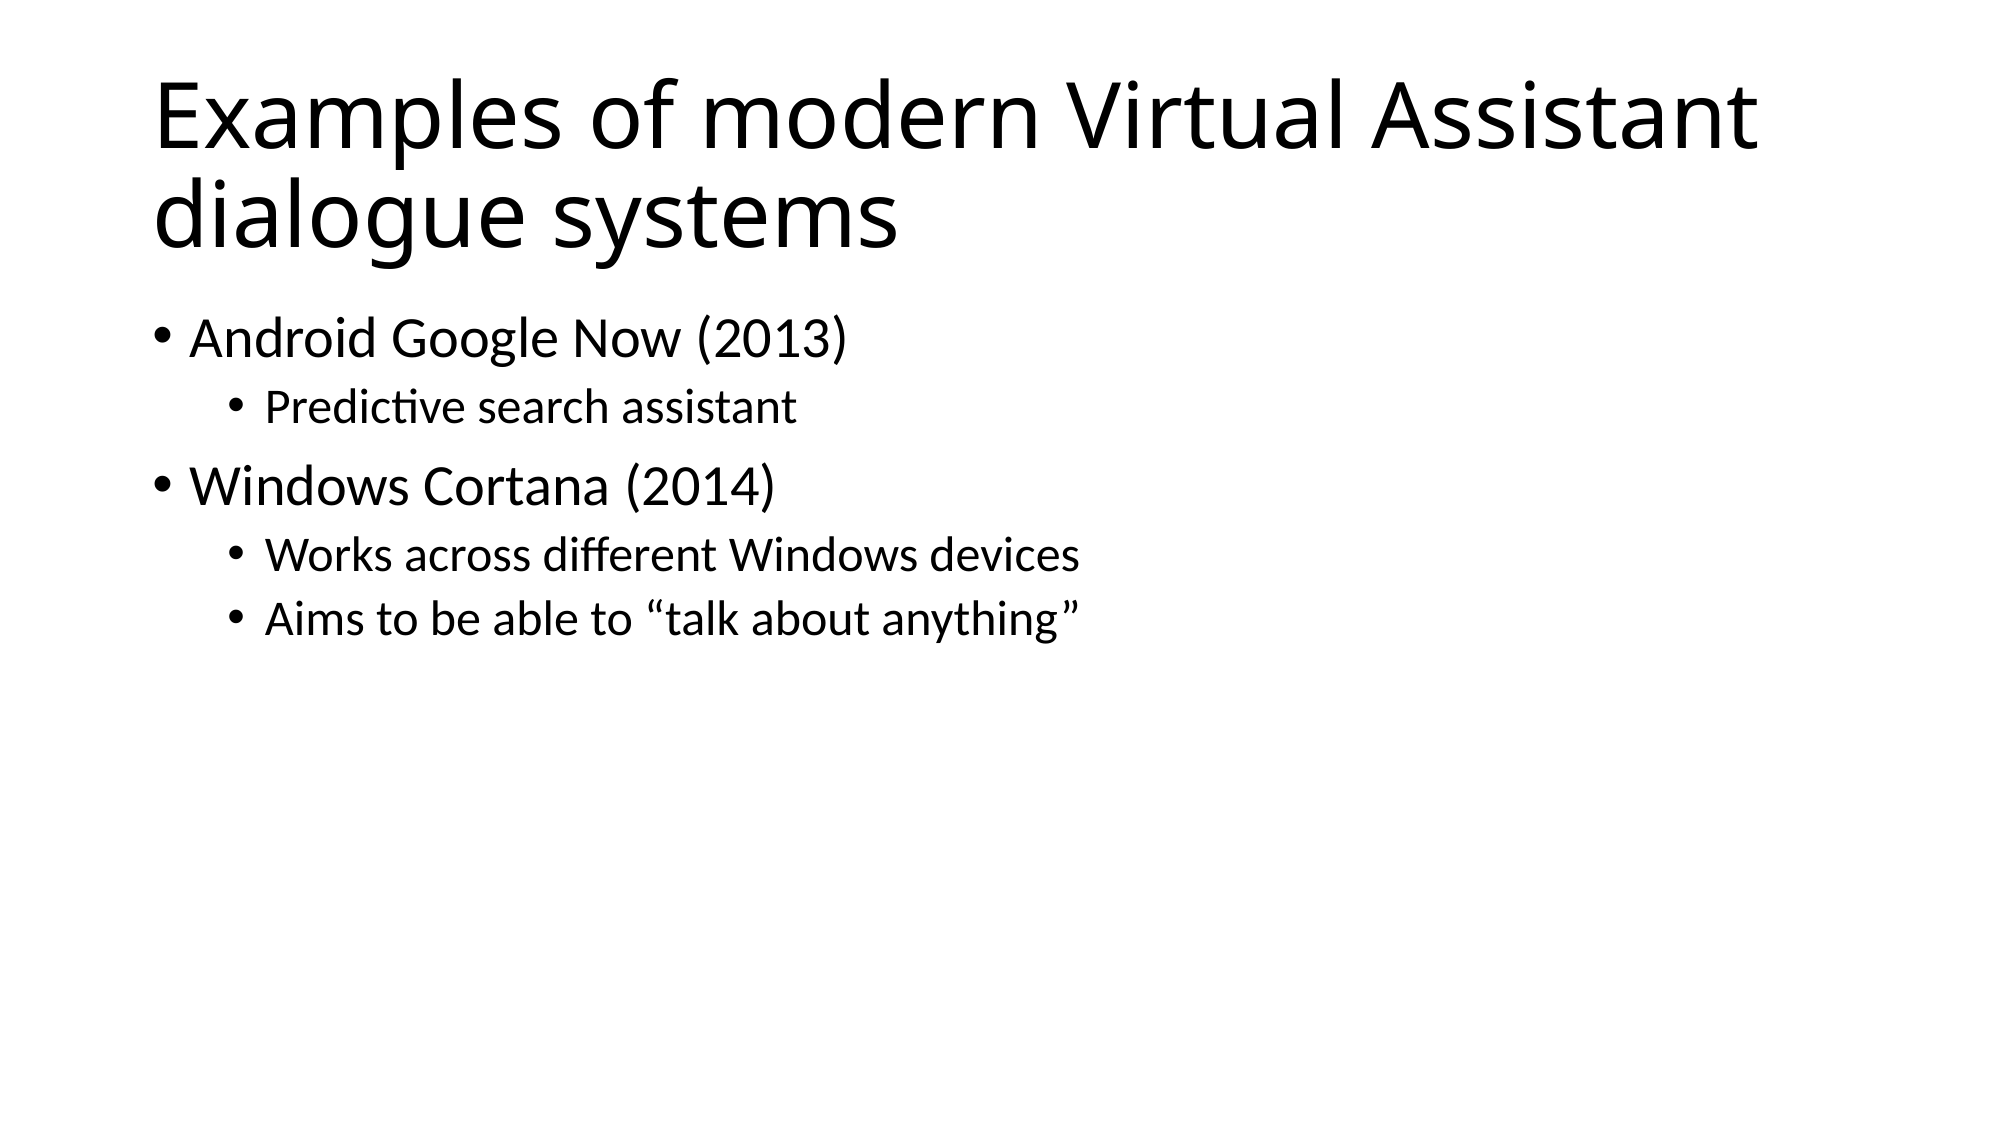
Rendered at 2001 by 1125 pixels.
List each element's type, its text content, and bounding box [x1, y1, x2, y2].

title Examples of modern Virtual Assistant dialogue systems [137, 59, 1863, 278]
list Android Google Now (2013) Predictive search assistant Windows Cortana (2014) Works across different Windows devices Aims to be able to “talk about anything” [137, 299, 1863, 1014]
